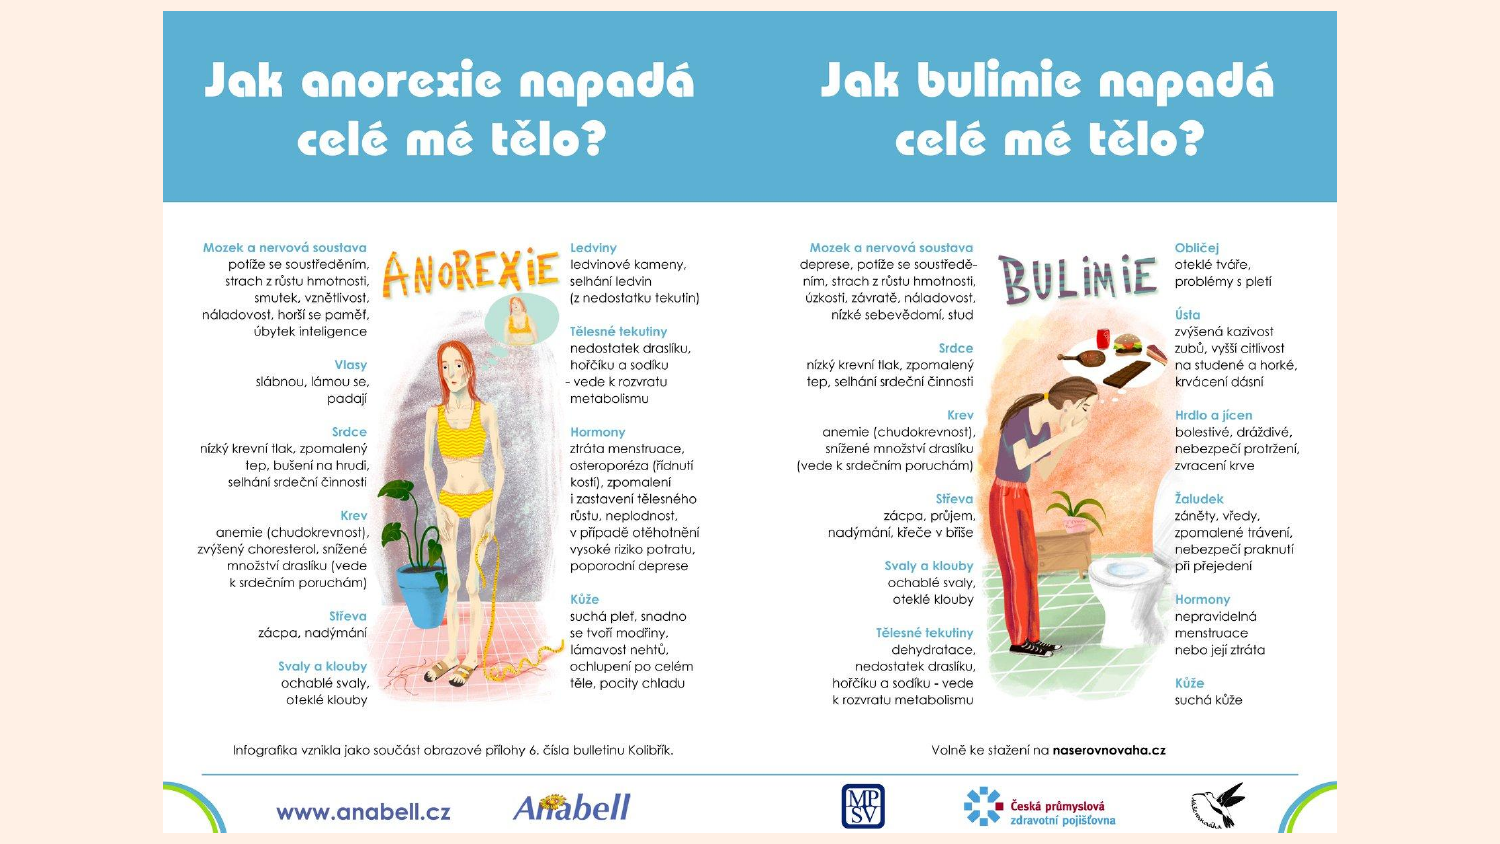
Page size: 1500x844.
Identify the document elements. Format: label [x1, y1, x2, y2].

picture [162, 11, 1338, 833]
